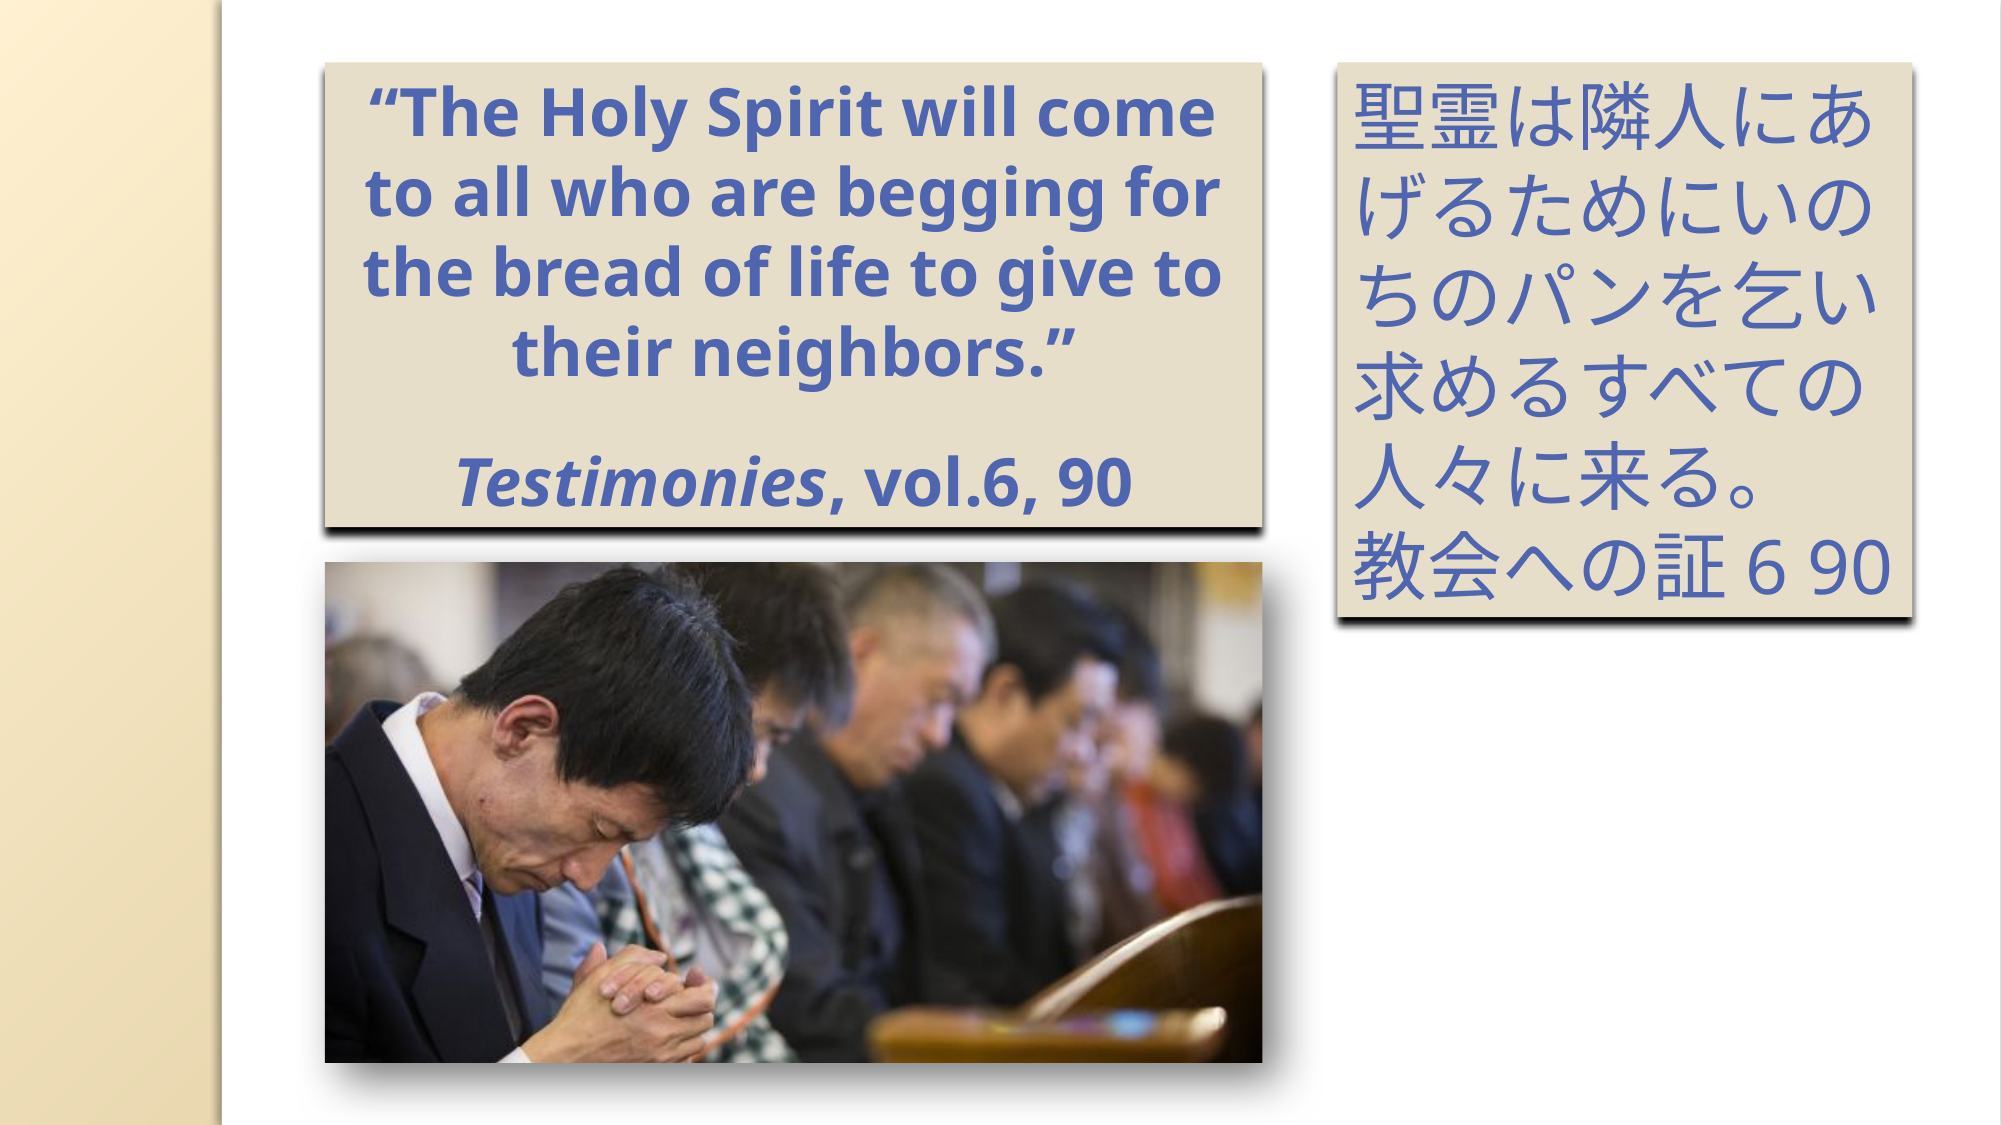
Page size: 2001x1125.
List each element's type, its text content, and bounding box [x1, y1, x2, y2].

picture [324, 562, 1263, 1063]
text_box “The Holy Spirit will come to all who are begging for the bread of life to give to their neighbors.” Testimonies, vol.6, 90 [324, 62, 1263, 528]
text_box 聖霊は隣人にあげるためにいのちのパンを乞い求めるすべての人々に来る。 教会への証6 90 [1337, 62, 1913, 618]
